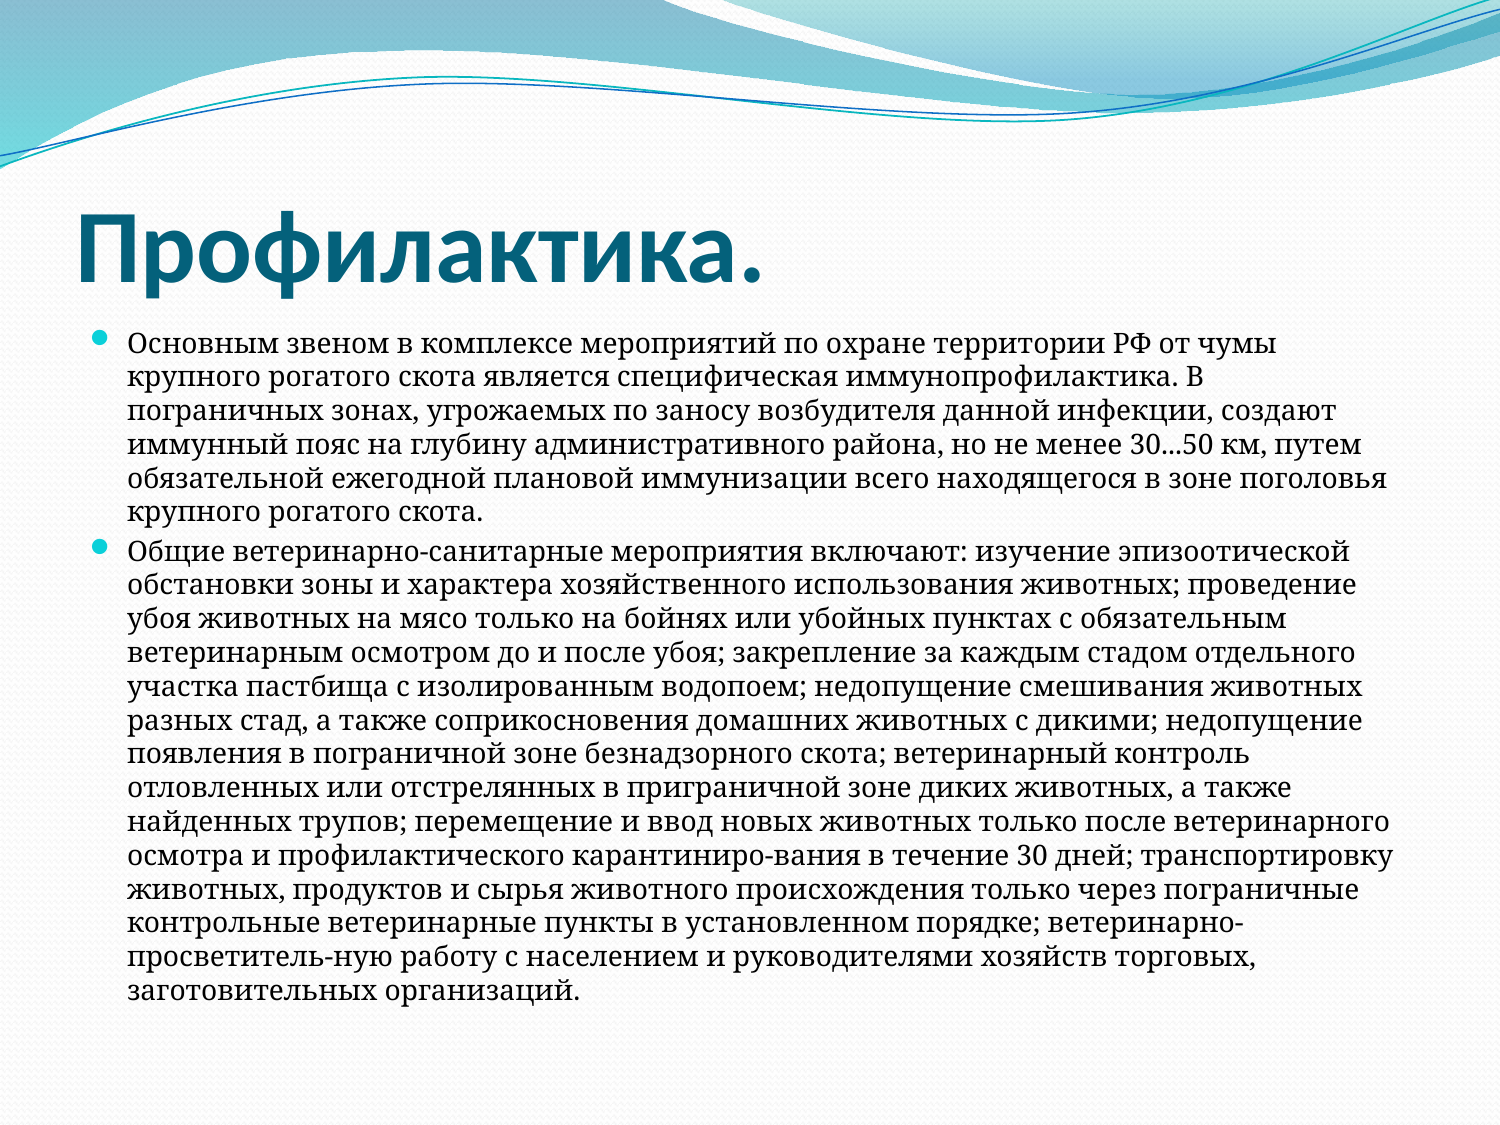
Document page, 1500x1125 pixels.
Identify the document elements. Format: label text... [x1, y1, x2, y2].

list Основным звеном в комплексе мероприятий по охране территории РФ от чумы крупного рогатого скота является специфическая иммунопрофилактика. В пограничных зонах, угрожаемых по заносу возбудителя данной инфекции, создают иммунный пояс на глубину административного района, но не менее 30...50 км, путем обязательной ежегодной плановой иммунизации всего находящегося в зоне поголовья крупного рогатого скота. Общие ветеринарно-санитарные мероприятия включают: изучение эпизоотической обстановки зоны и характера хозяйственного использования животных; проведение убоя животных на мясо только на бойнях или убойных пунктах с обязательным ветеринарным осмотром до и после убоя; закрепление за каждым стадом отдельного участка пастбища с изолированным водопоем; недопущение смешивания животных разных стад, а также соприкосновения домашних животных с дикими; недопущение появления в пограничной зоне безнадзорного скота; ветеринарный контроль отловленных или отстрелянных в приграничной зоне диких животных, а также найденных трупов; перемещение и ввод новых животных только после ветеринарного осмотра и профилактического карантиниро-вания в течение 30 дней; транспортировку животных, продуктов и сырья животного происхождения только через пограничные контрольные ветеринарные пункты в установленном порядке; ветеринарно-просветитель-ную работу с населением и руководителями хозяйств торговых, заготовительных организаций. [75, 317, 1425, 1038]
title Профилактика. [75, 115, 1425, 303]
